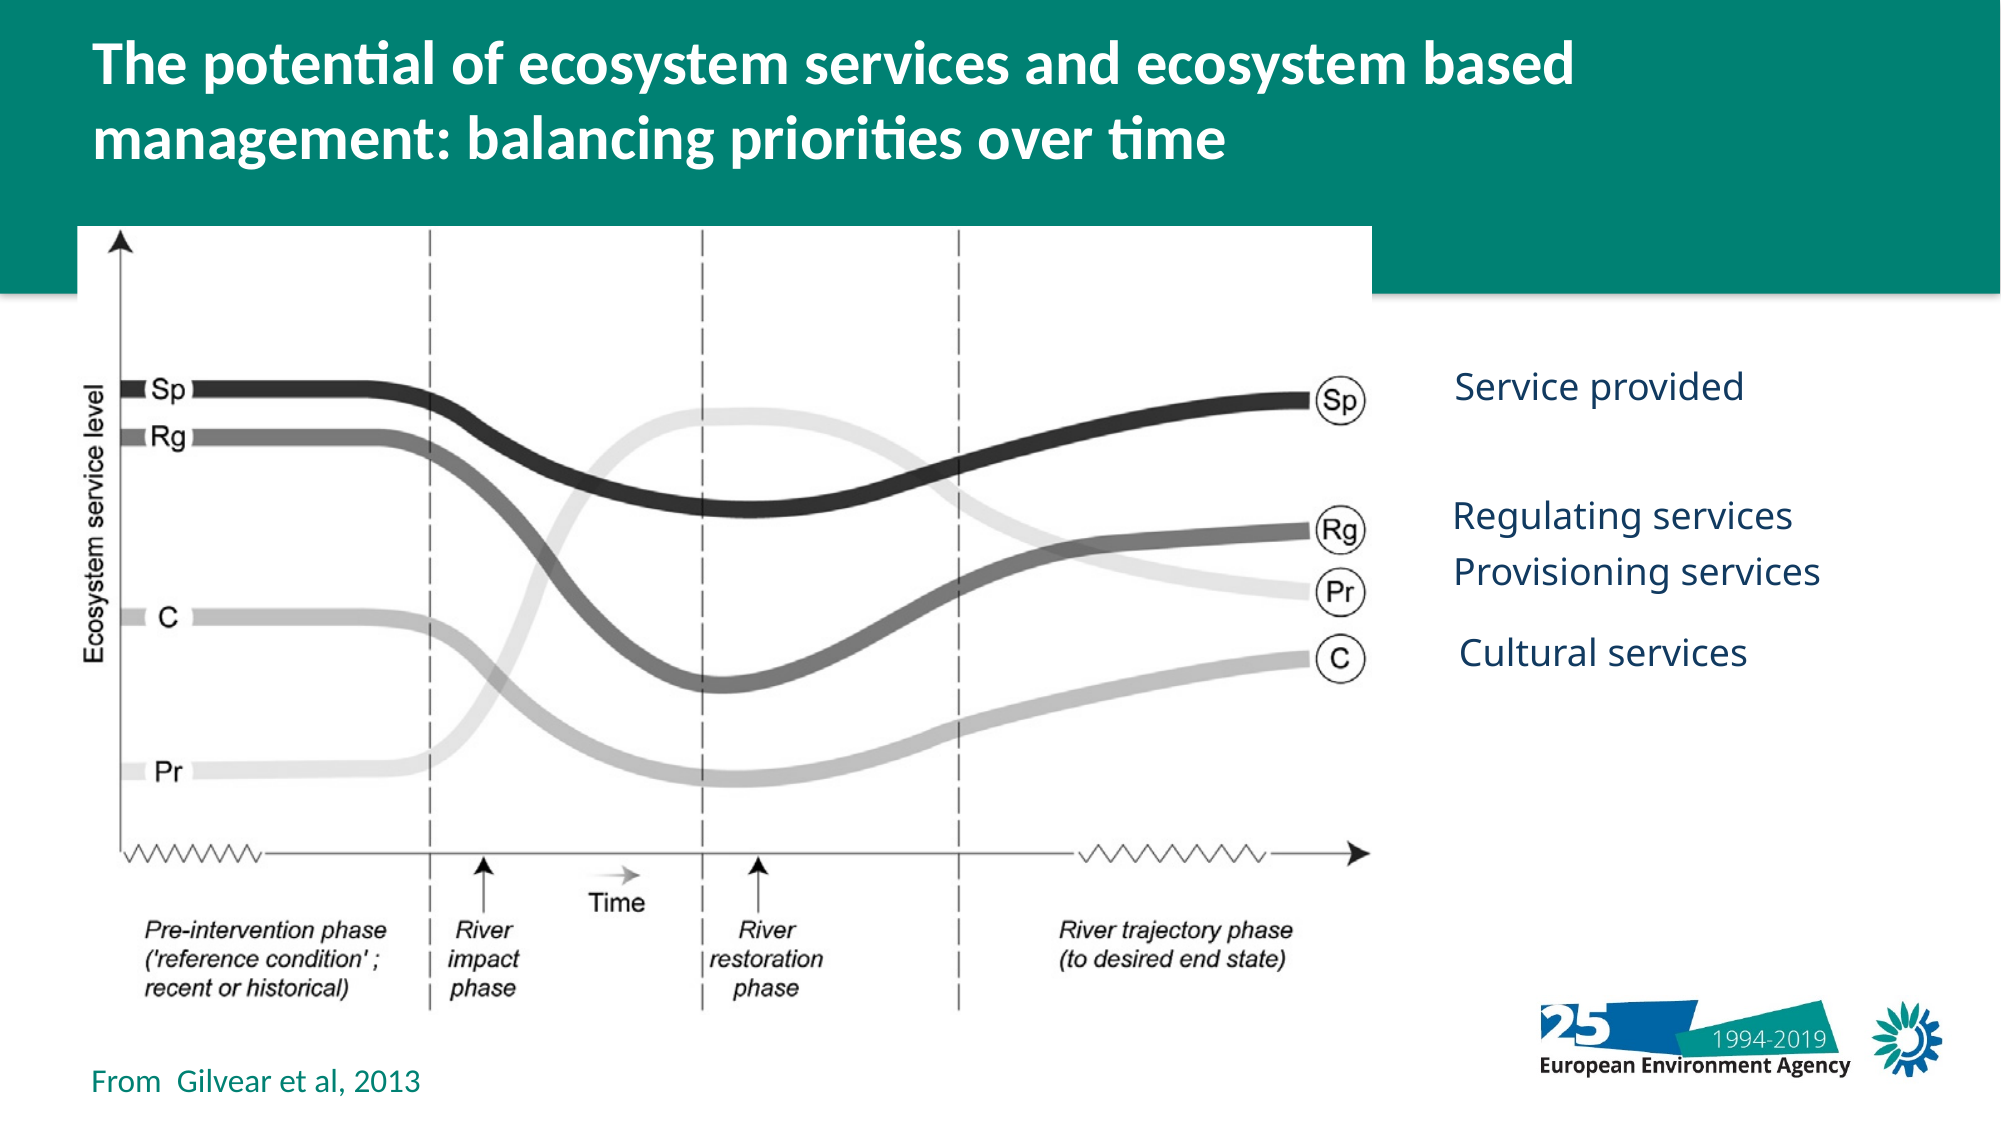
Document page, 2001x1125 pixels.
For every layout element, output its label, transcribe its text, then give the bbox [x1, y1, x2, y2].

list The potential of ecosystem services and ecosystem based management: balancing priorities over time [77, 14, 1923, 126]
list [76, 196, 1922, 813]
text_box Cultural services [1444, 621, 1764, 682]
picture [1525, 995, 1960, 1091]
text_box Provisioning services [1438, 540, 1837, 601]
text_box Regulating services [1437, 484, 1809, 544]
text_box Service provided [1439, 355, 1761, 416]
list From Gilvear et al, 2013 [76, 1052, 681, 1098]
picture [77, 226, 1372, 1015]
